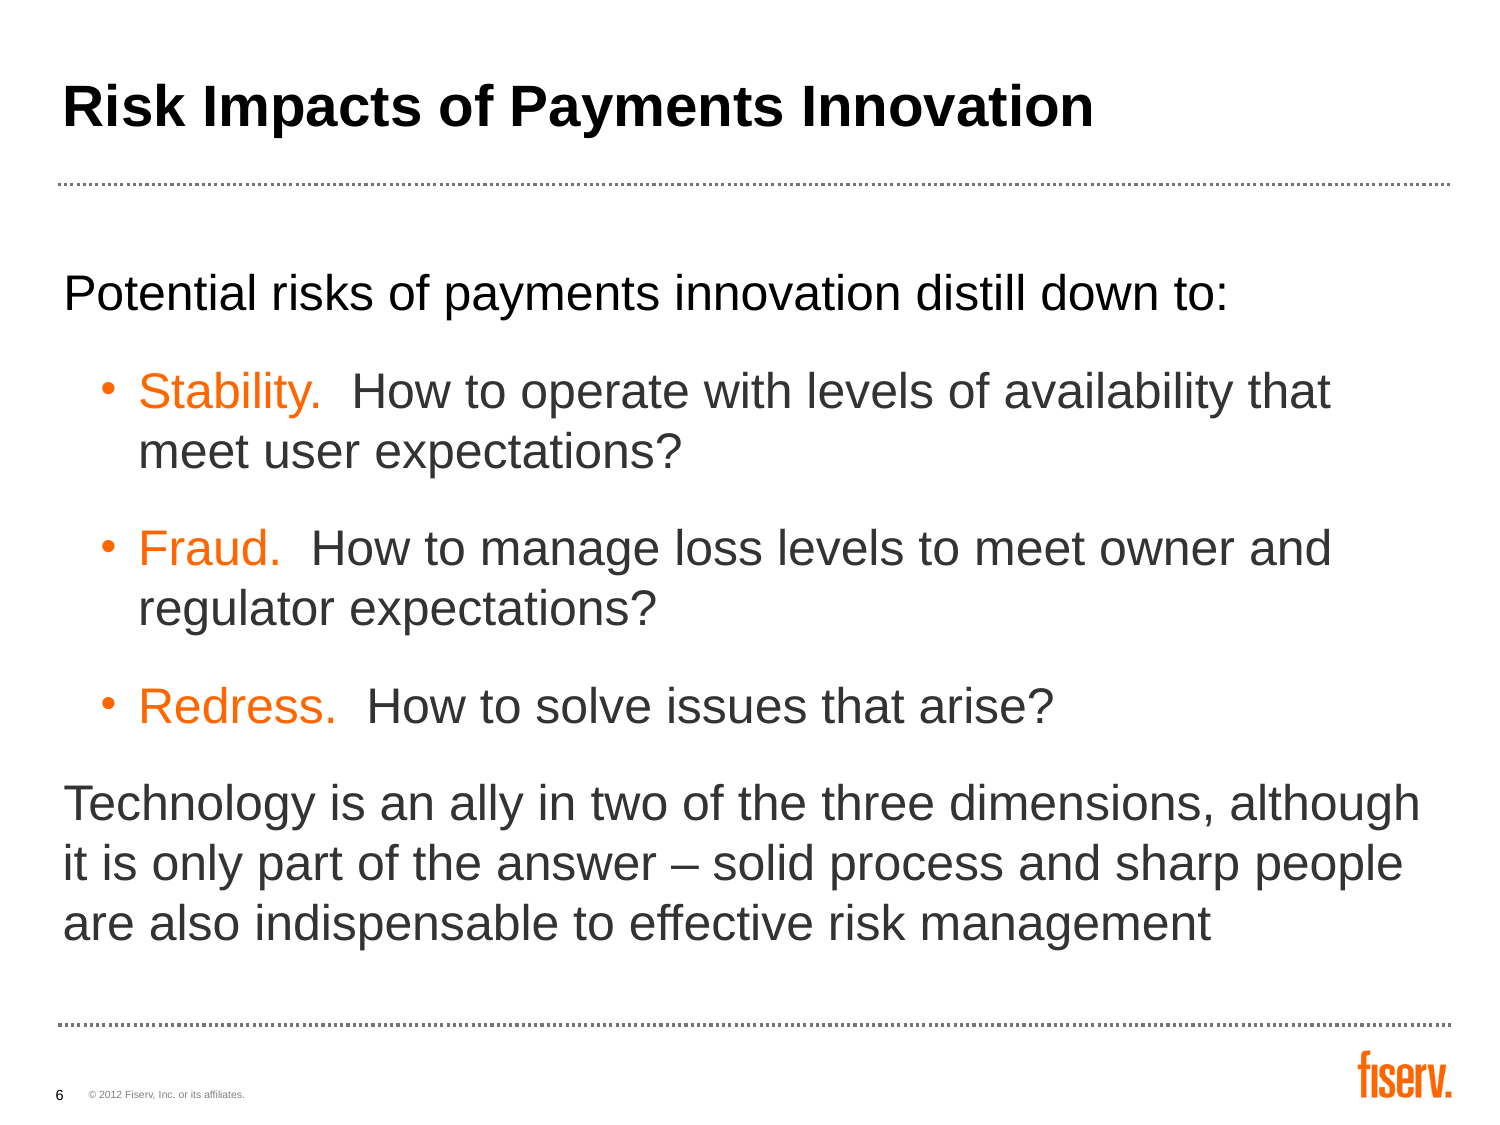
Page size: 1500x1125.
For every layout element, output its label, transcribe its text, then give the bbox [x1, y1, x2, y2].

title Risk Impacts of Payments Innovation [47, 35, 1406, 171]
slide_number 6 [40, 1077, 129, 1113]
picture [1357, 1049, 1452, 1098]
list Potential risks of payments innovation distill down to: Stability. How to operate with levels of availability that meet user expectations? Fraud. How to manage loss levels to meet owner and regulator expectations? Redress. How to solve issues that arise? Technology is an ally in two of the three dimensions, although it is only part of the answer – solid process and sharp people are also indispensable to effective risk management [47, 221, 1443, 990]
